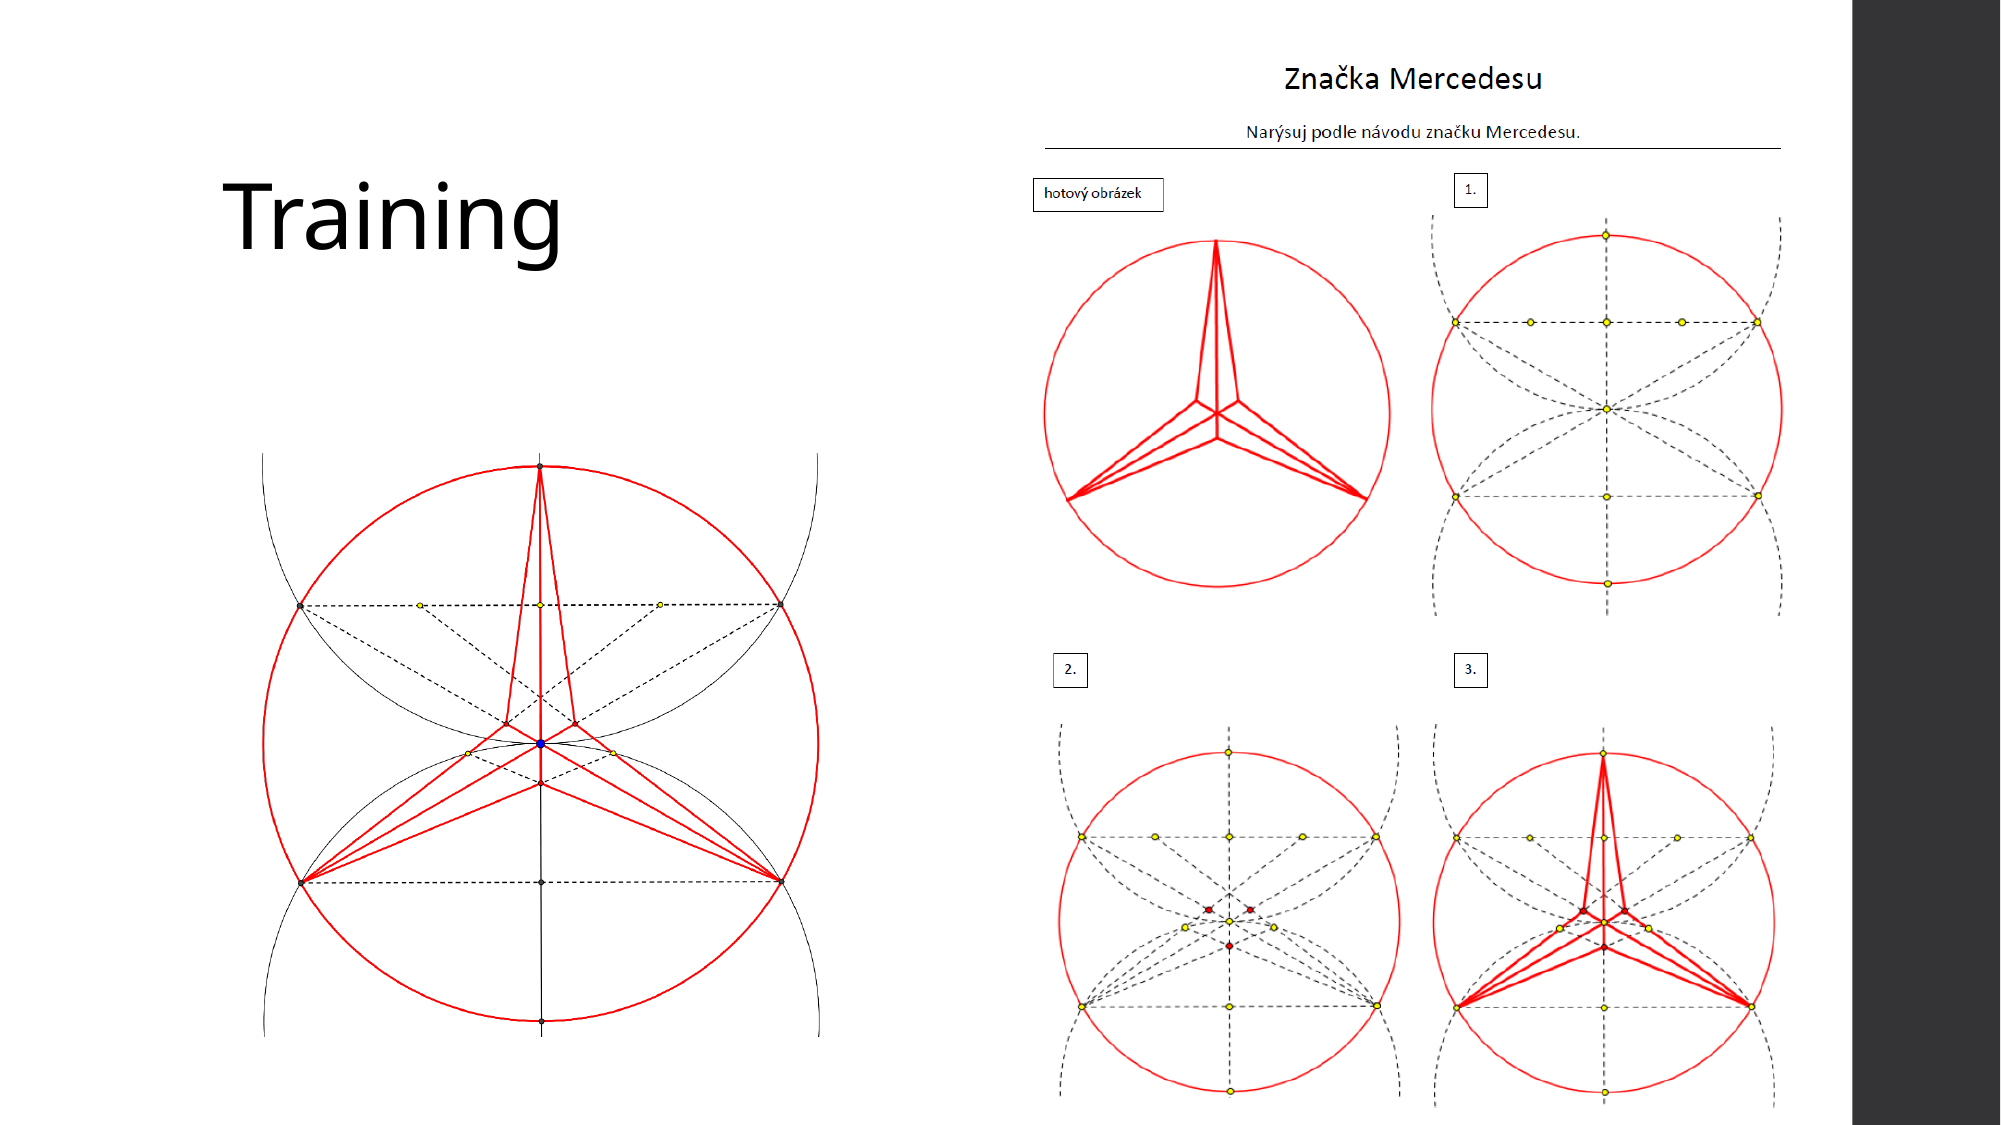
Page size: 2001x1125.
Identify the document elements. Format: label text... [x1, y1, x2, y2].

picture [245, 453, 837, 1037]
picture [1028, 59, 1798, 1116]
title Training [206, 60, 1023, 278]
